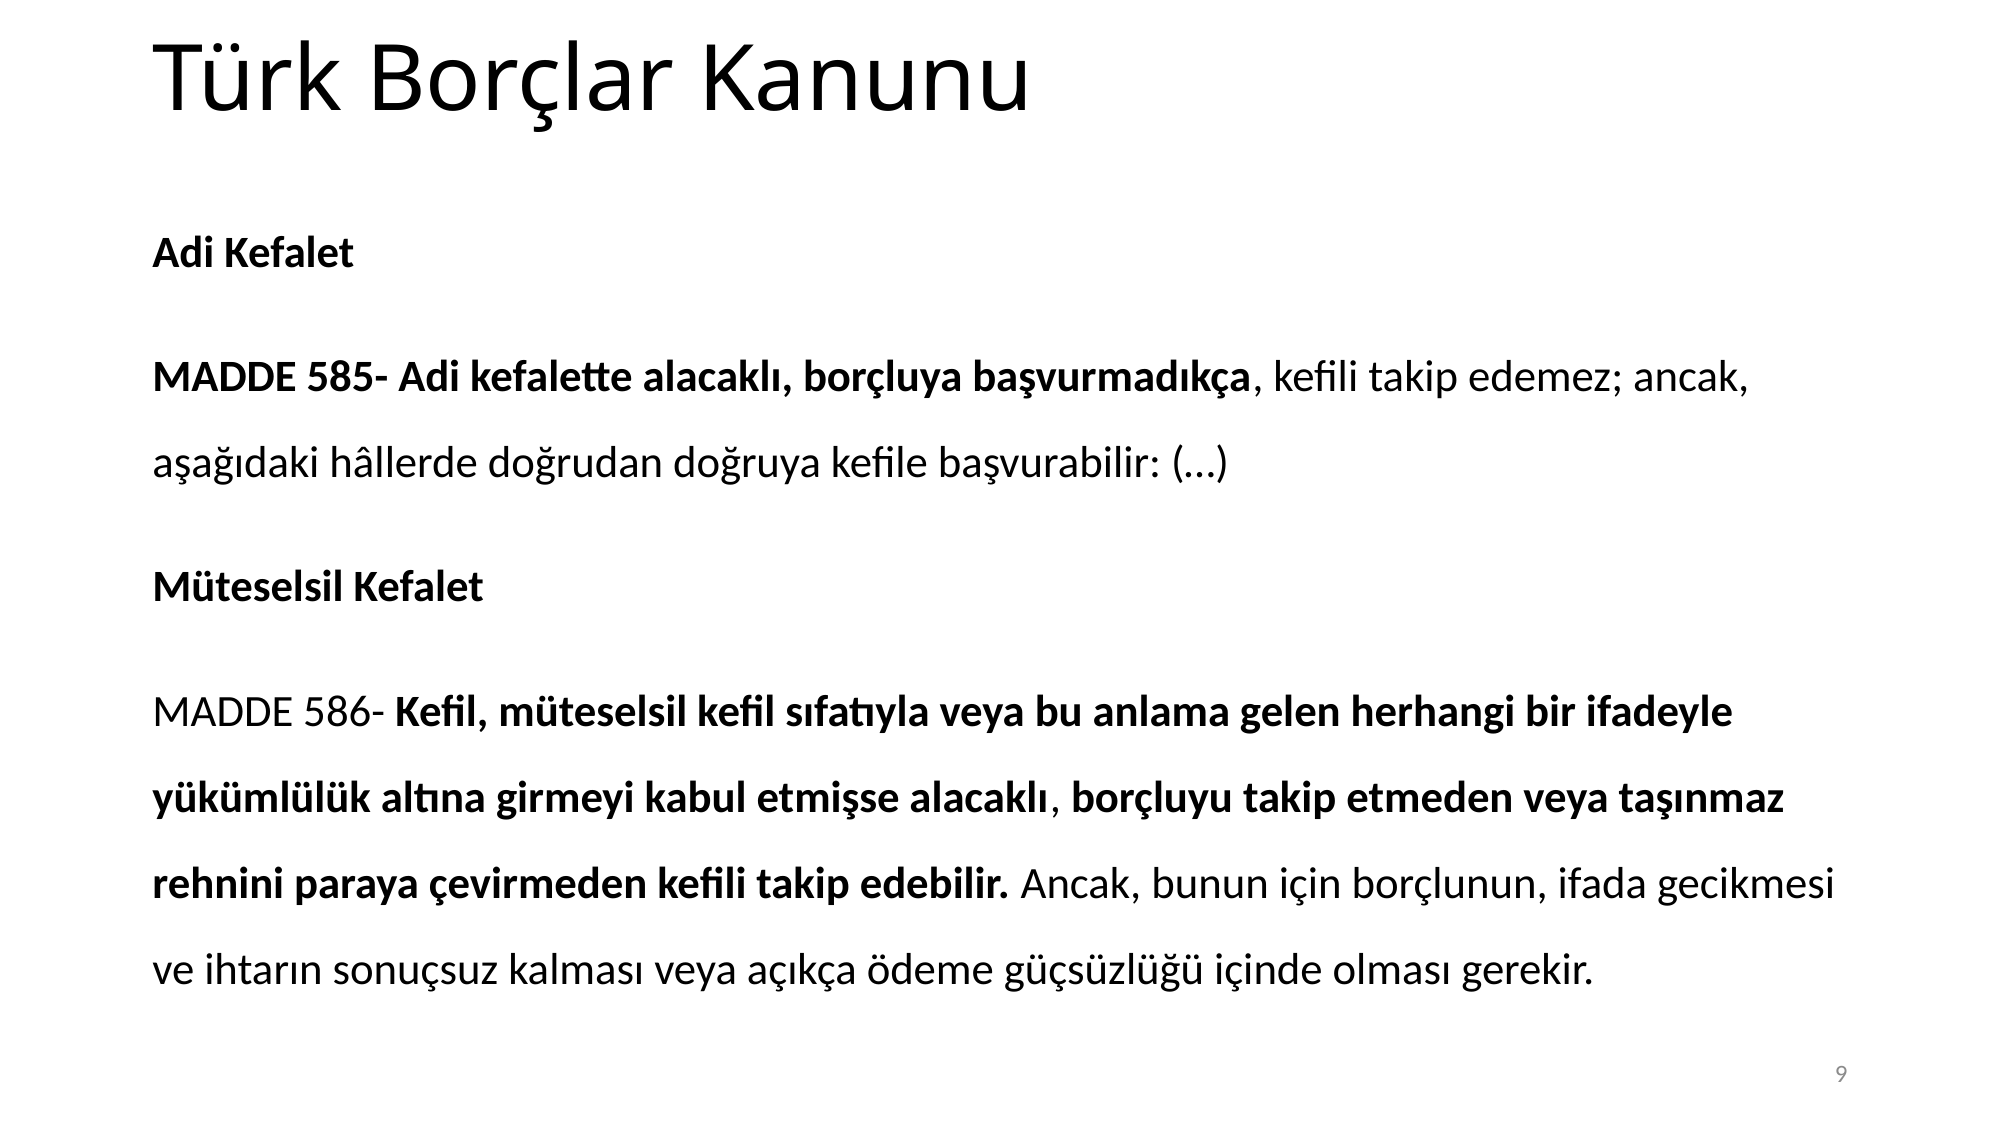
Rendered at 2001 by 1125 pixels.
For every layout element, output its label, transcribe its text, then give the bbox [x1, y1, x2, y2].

slide_number 9 [1412, 1042, 1863, 1103]
list Adi Kefalet MADDE 585- Adi kefalette alacaklı, borçluya başvurmadıkça, kefili takip edemez; ancak, aşağıdaki hâllerde doğrudan doğruya kefile başvurabilir: (…) Müteselsil Kefalet MADDE 586- Kefil, müteselsil kefil sıfatıyla veya bu anlama gelen herhangi bir ifadeyle yükümlülük altına girmeyi kabul etmişse alacaklı, borçluyu takip etmeden veya taşınmaz rehnini paraya çevirmeden kefili takip edebilir. Ancak, bunun için borçlunun, ifada gecikmesi ve ihtarın sonuçsuz kalması veya açıkça ödeme güçsüzlüğü içinde olması gerekir. [137, 182, 1863, 1014]
title Türk Borçlar Kanunu [137, 22, 1863, 140]
